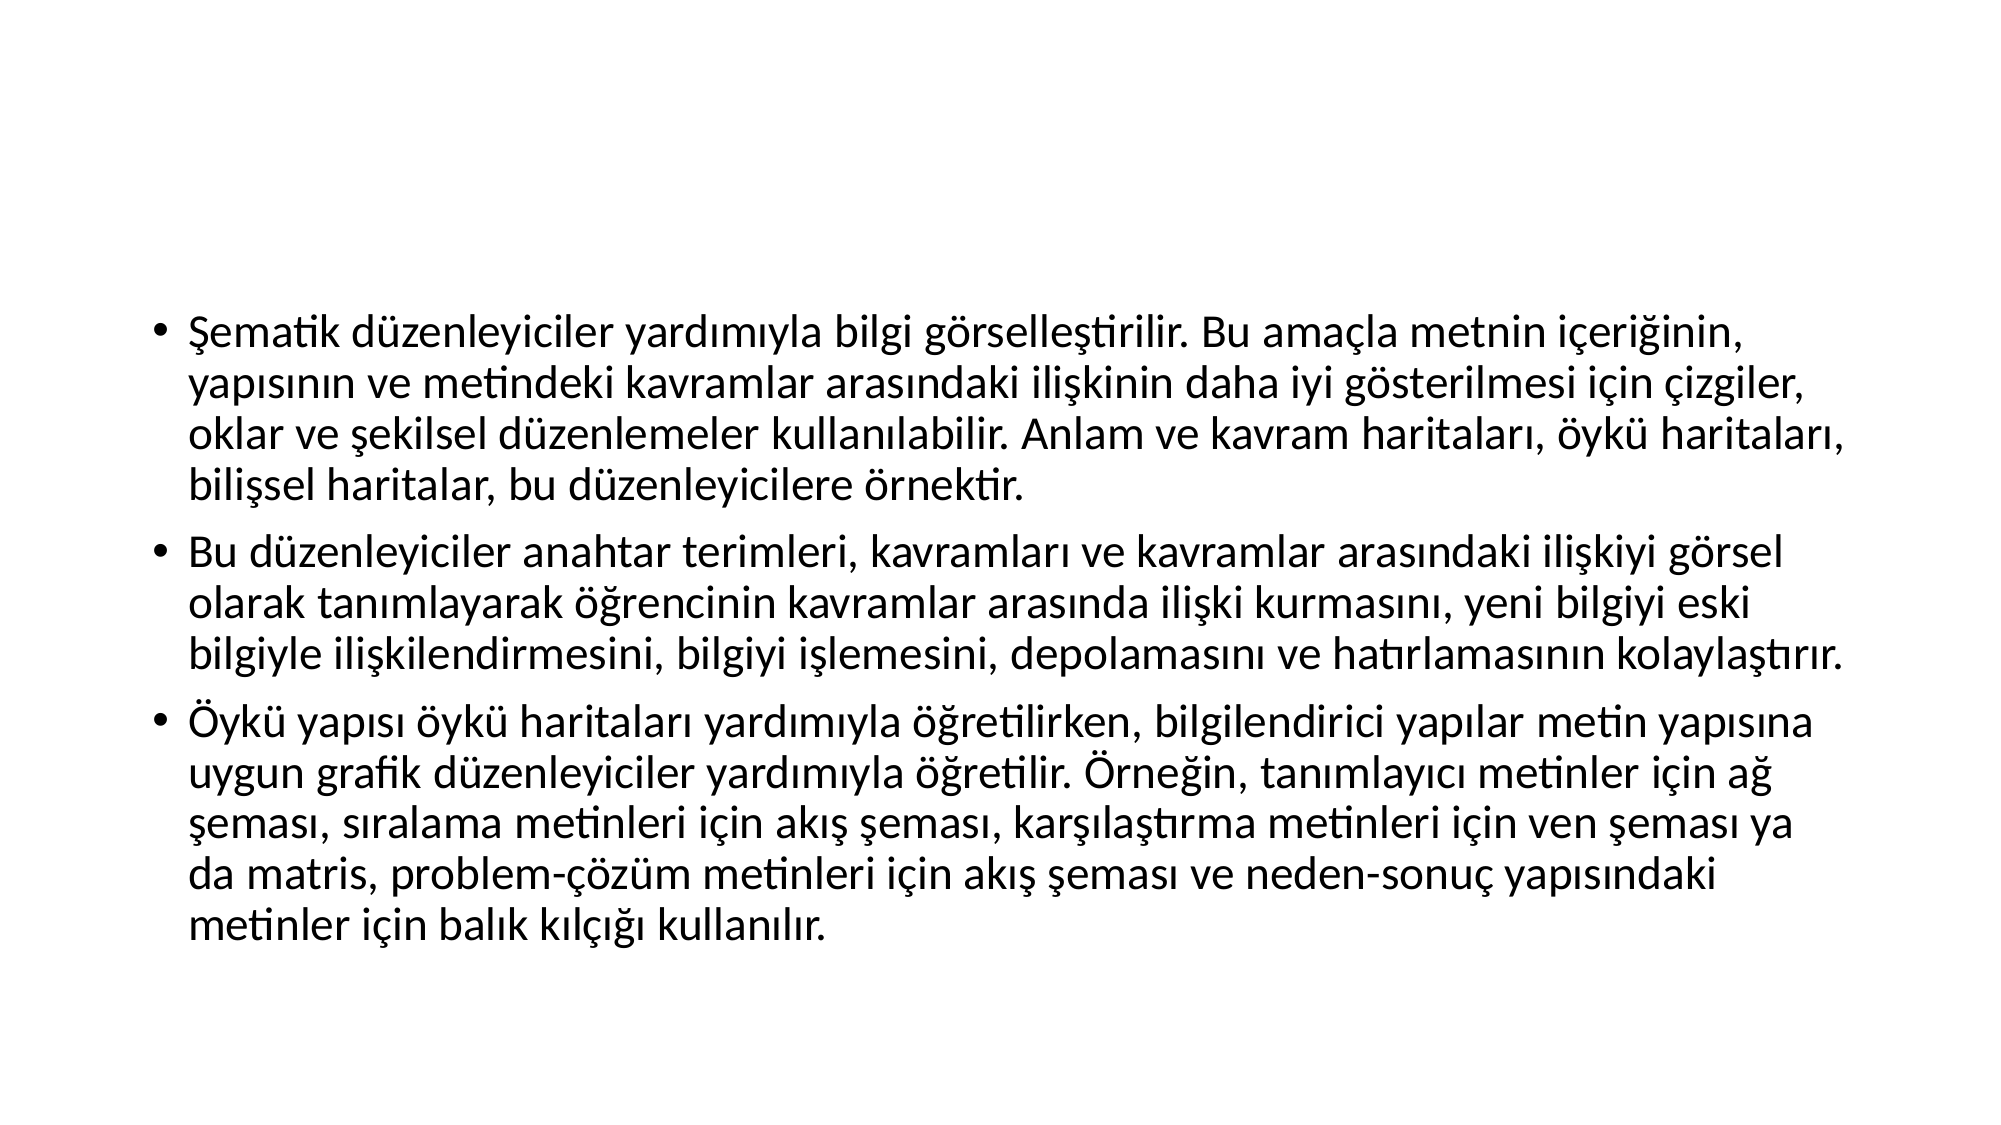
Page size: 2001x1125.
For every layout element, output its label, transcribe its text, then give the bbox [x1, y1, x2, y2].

list Şematik düzenleyiciler yardımıyla bilgi görselleştirilir. Bu amaçla metnin içeriğinin, yapısının ve metindeki kavramlar arasındaki ilişkinin daha iyi gösterilmesi için çizgiler, oklar ve şekilsel düzenlemeler kullanılabilir. Anlam ve kavram haritaları, öykü haritaları, bilişsel haritalar, bu düzenleyicilere örnektir. Bu düzenleyiciler anahtar terimleri, kavramları ve kavramlar arasındaki ilişkiyi görsel olarak tanımlayarak öğrencinin kavramlar arasında ilişki kurmasını, yeni bilgiyi eski bilgiyle ilişkilendirmesini, bilgiyi işlemesini, depolamasını ve hatırlamasının kolaylaştırır. Öykü yapısı öykü haritaları yardımıyla öğretilirken, bilgilendirici yapılar metin yapısına uygun grafik düzenleyiciler yardımıyla öğretilir. Örneğin, tanımlayıcı metinler için ağ şeması, sıralama metinleri için akış şeması, karşılaştırma metinleri için ven şeması ya da matris, problem-çözüm metinleri için akış şeması ve neden-sonuç yapısındaki metinler için balık kılçığı kullanılır. [137, 299, 1863, 1014]
